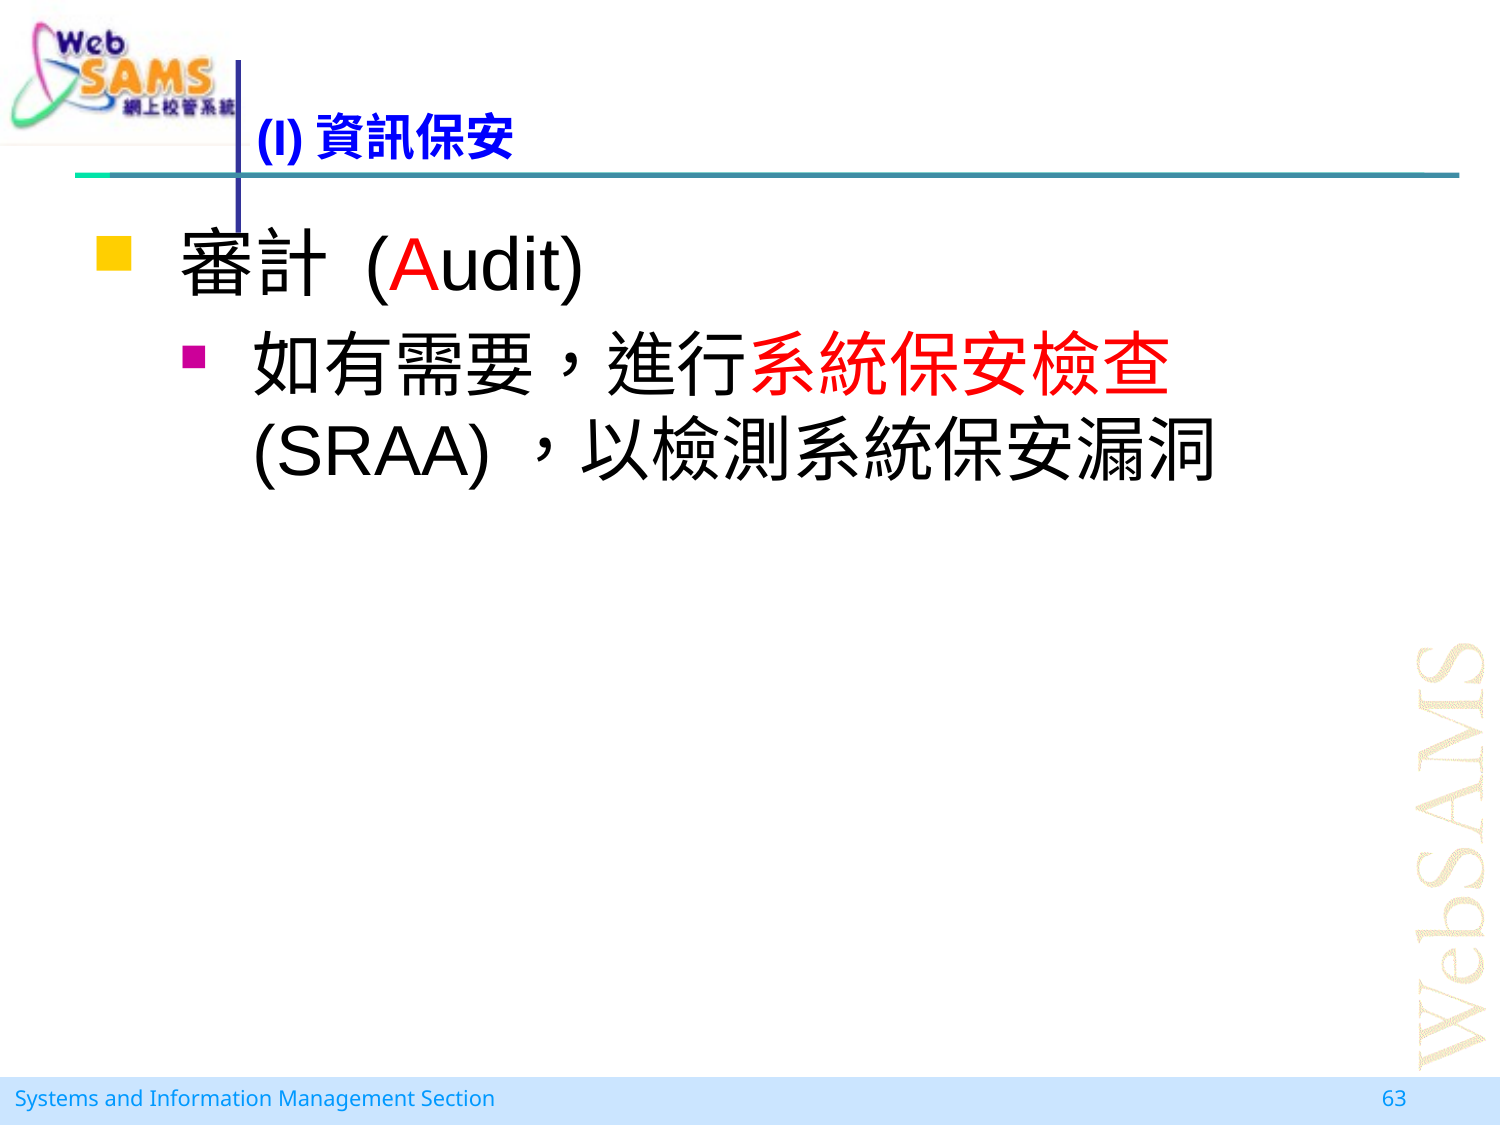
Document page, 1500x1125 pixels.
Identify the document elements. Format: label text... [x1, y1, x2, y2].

picture [0, 0, 250, 146]
title (I)資訊保安 [241, 47, 1417, 173]
list 審計 (Audit) 如有需要，進行系統保安檢查(SRAA)，以檢測系統保安漏洞 [76, 208, 1430, 998]
picture [1391, 635, 1500, 1073]
